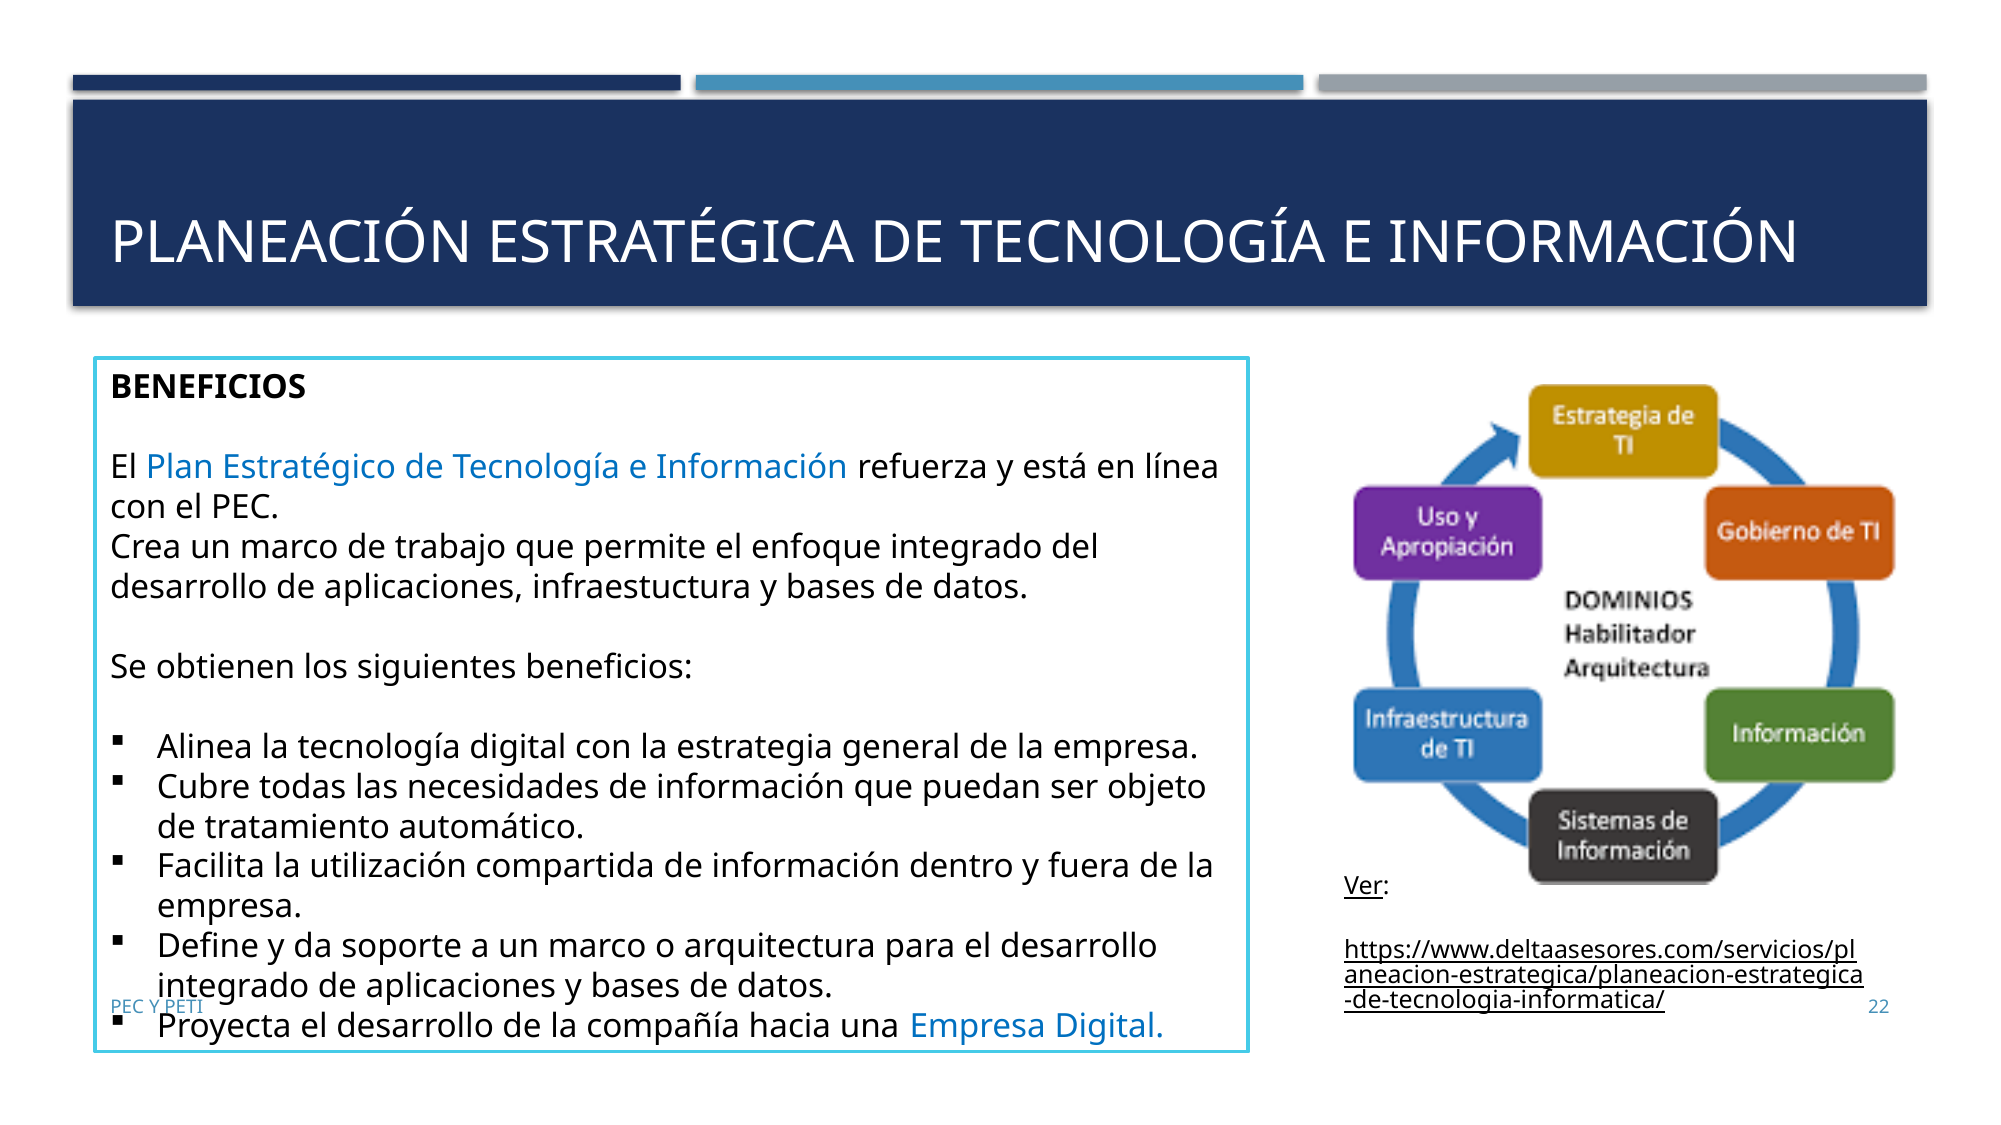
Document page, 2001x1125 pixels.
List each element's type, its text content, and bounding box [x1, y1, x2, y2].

text_box Ver: https://www.deltaasesores.com/servicios/planeacion-estrategica/planeacion-estrategica-de-tecnologia-informatica/ [1329, 894, 1884, 1036]
picture [1248, 384, 2000, 886]
footer PEC y PETI [95, 976, 1230, 1037]
slide_number 22 [1732, 977, 1905, 1037]
title Planeación Estratégica de Tecnología e Información [95, 119, 1905, 282]
text_box BENEFICIOS El Plan Estratégico de Tecnología e Información refuerza y está en línea con el PEC. Crea un marco de trabajo que permite el enfoque integrado del desarrollo de aplicaciones, infraestuctura y bases de datos. Se obtienen los siguientes beneficios: Alinea la tecnología digital con la estrategia general de la empresa. Cubre todas las necesidades de información que puedan ser objeto de tratamiento automático. Facilita la utilización compartida de información dentro y fuera de la empresa. Define y da soporte a un marco o arquitectura para el desarrollo integrado de aplicaciones y bases de datos. Proyecta el desarrollo de la compañía hacia una Empresa Digital. [93, 356, 1250, 1053]
